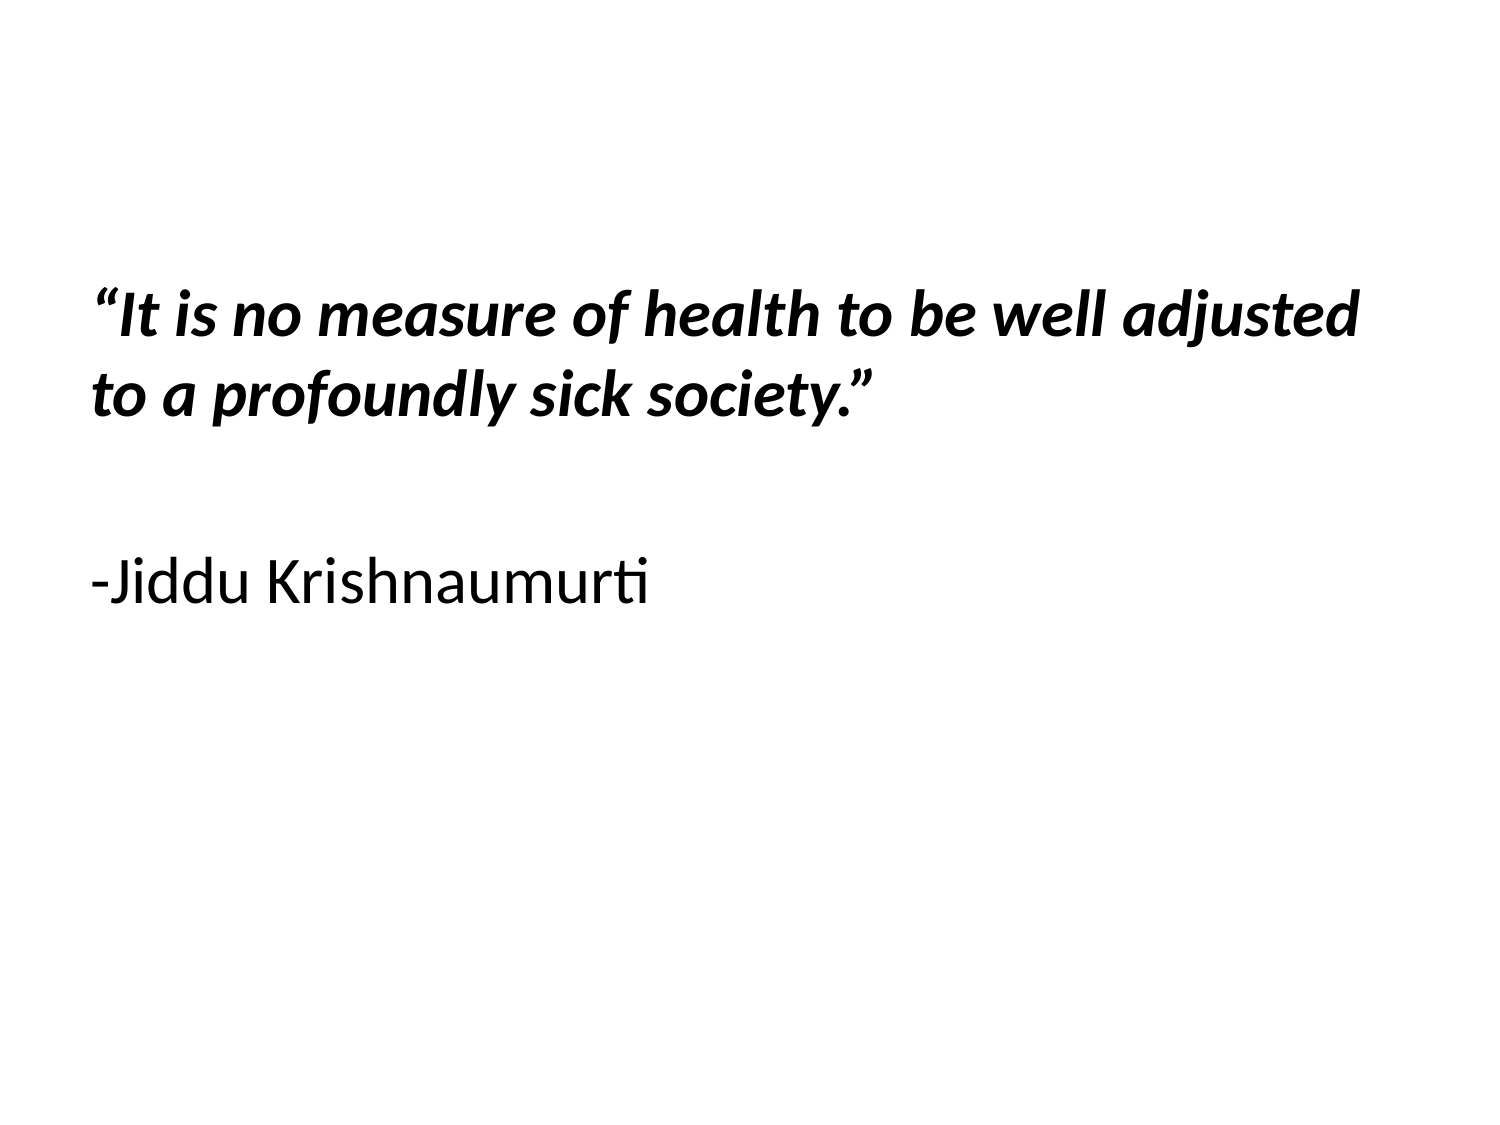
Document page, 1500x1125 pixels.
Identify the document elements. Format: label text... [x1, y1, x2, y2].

list “It is no measure of health to be well adjusted to a profoundly sick society.” -Jiddu Krishnaumurti [75, 262, 1425, 658]
